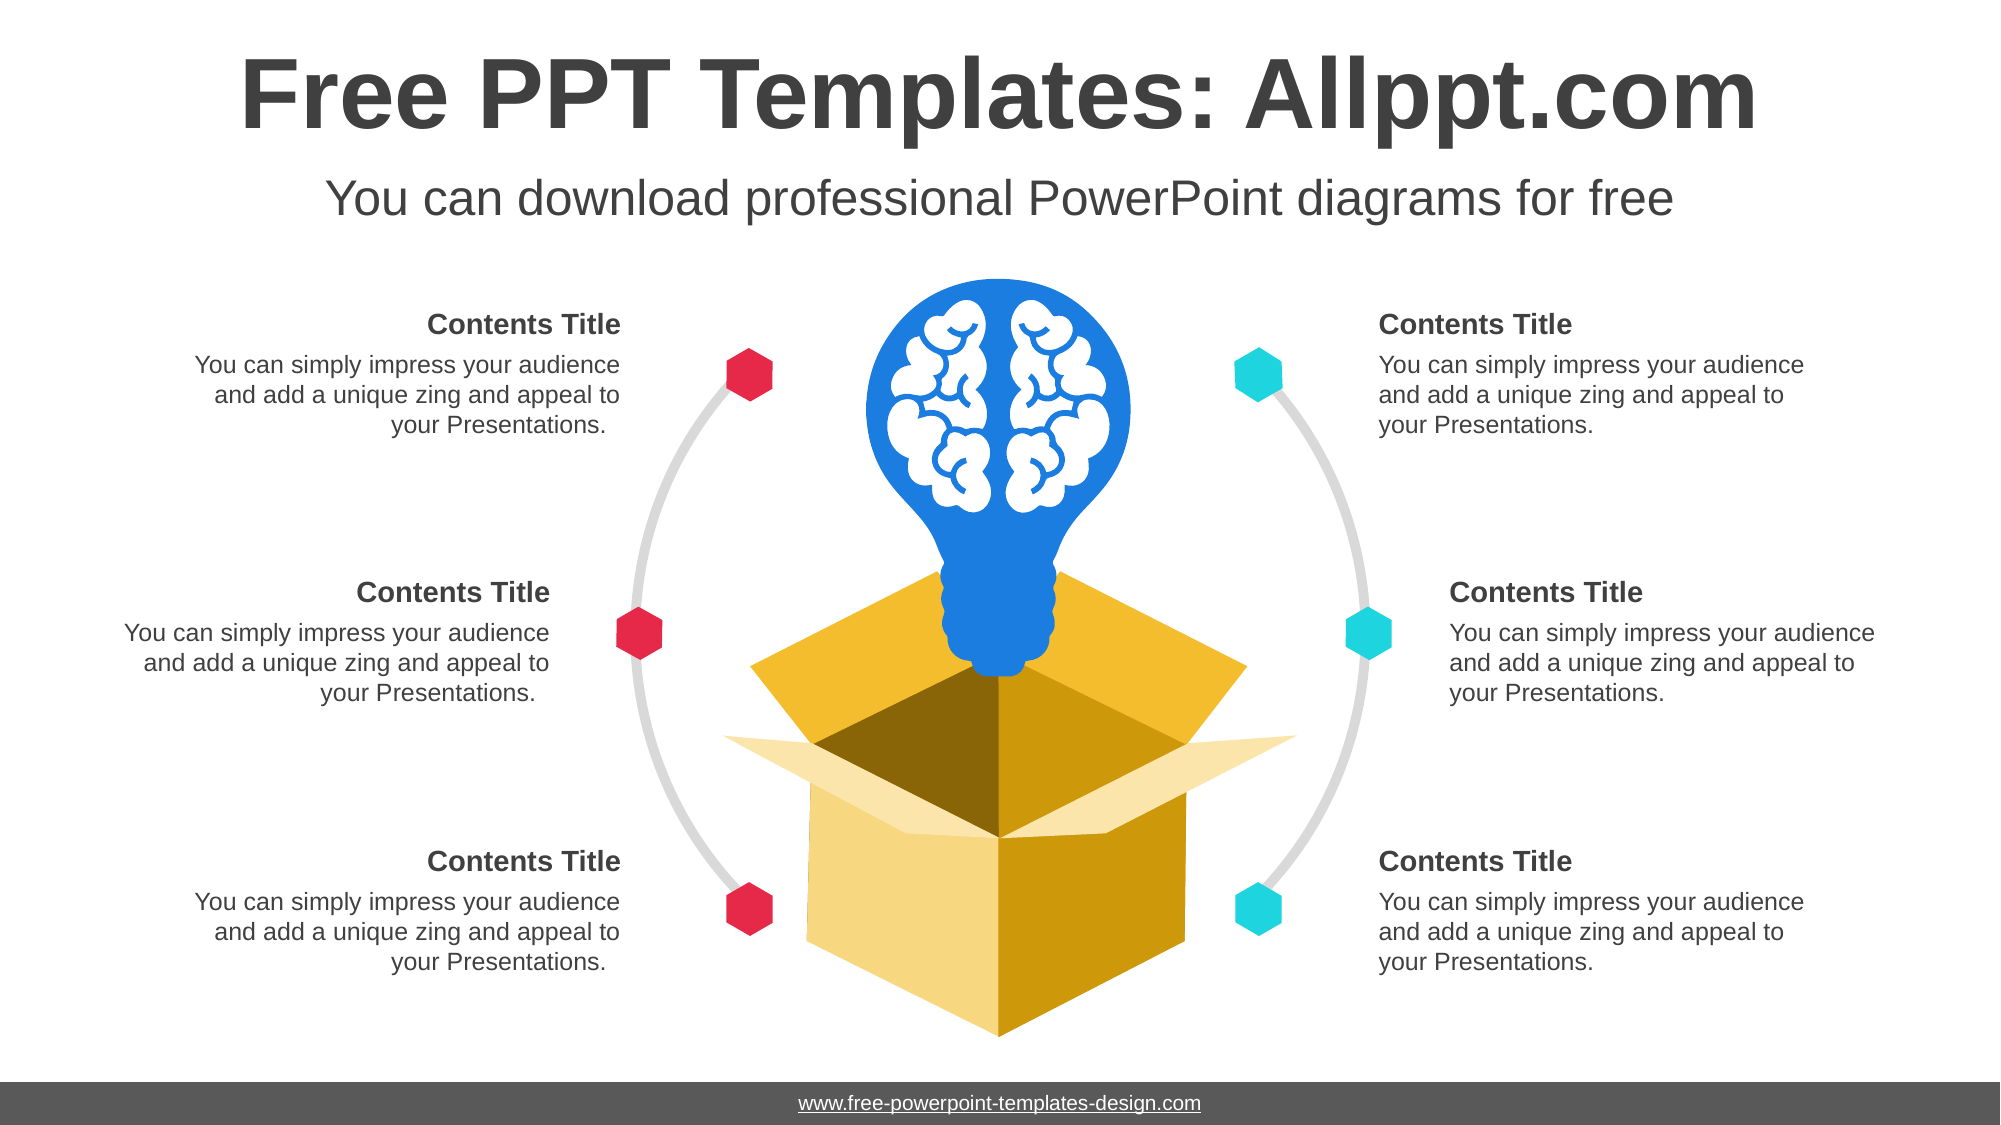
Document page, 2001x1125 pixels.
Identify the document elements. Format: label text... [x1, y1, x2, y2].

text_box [1434, 566, 1901, 716]
title Free PPT Templates: Allppt.com [0, 32, 2000, 161]
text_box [1396, 834, 1830, 984]
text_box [99, 566, 566, 716]
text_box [170, 834, 612, 984]
text_box www.free-powerpoint-templates-design.com [0, 1082, 2000, 1123]
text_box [612, 254, 1396, 1013]
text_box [170, 297, 612, 448]
list You can download professional PowerPoint diagrams for free [0, 164, 2000, 234]
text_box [722, 1013, 1297, 1038]
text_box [1396, 297, 1830, 448]
